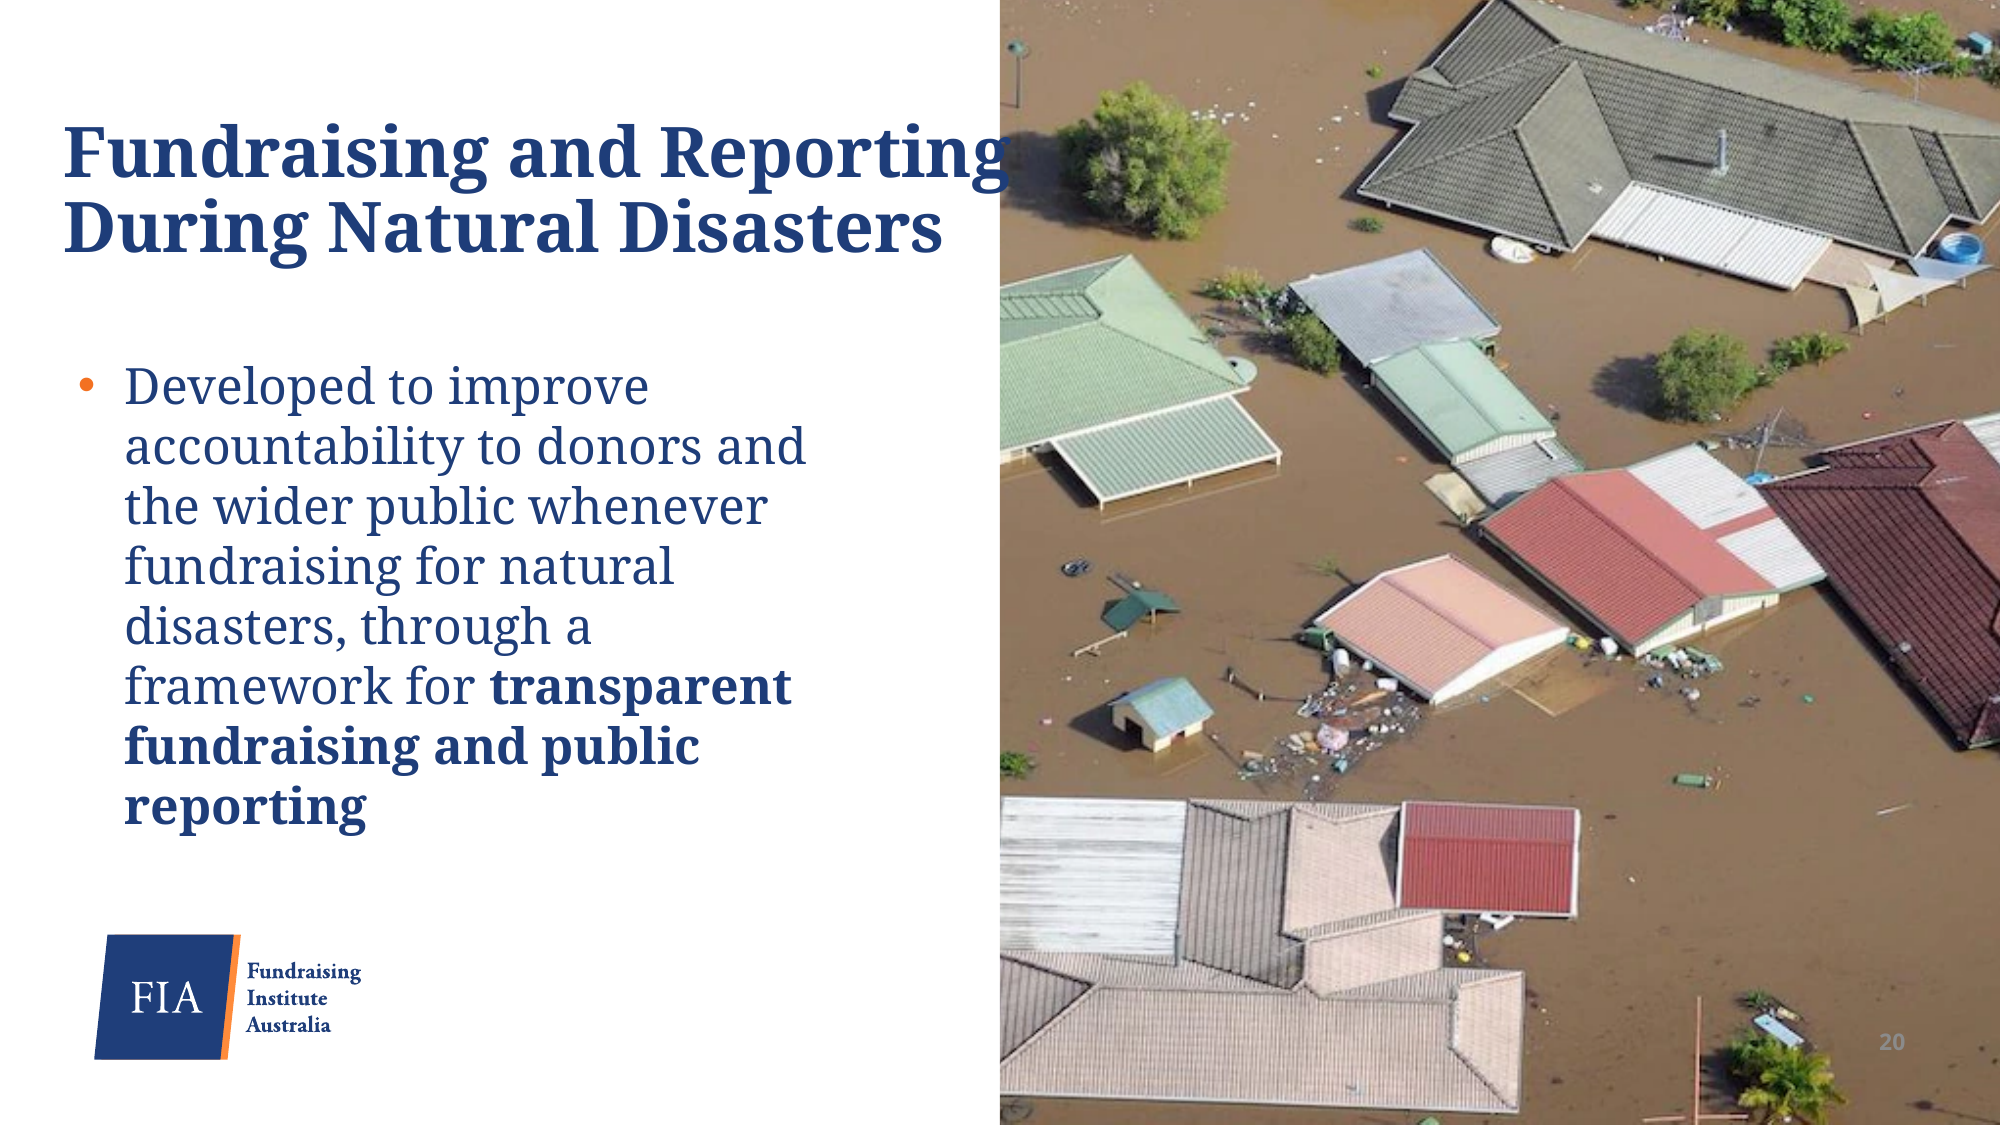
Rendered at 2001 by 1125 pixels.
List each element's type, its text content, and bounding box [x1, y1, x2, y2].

picture [999, 0, 2000, 1125]
text_box Fundraising and Reporting During Natural Disasters [63, 86, 999, 298]
text_box Developed to improve accountability to donors and the wider public whenever fundraising for natural disasters, through a framework for transparent fundraising and public reporting [63, 346, 890, 842]
